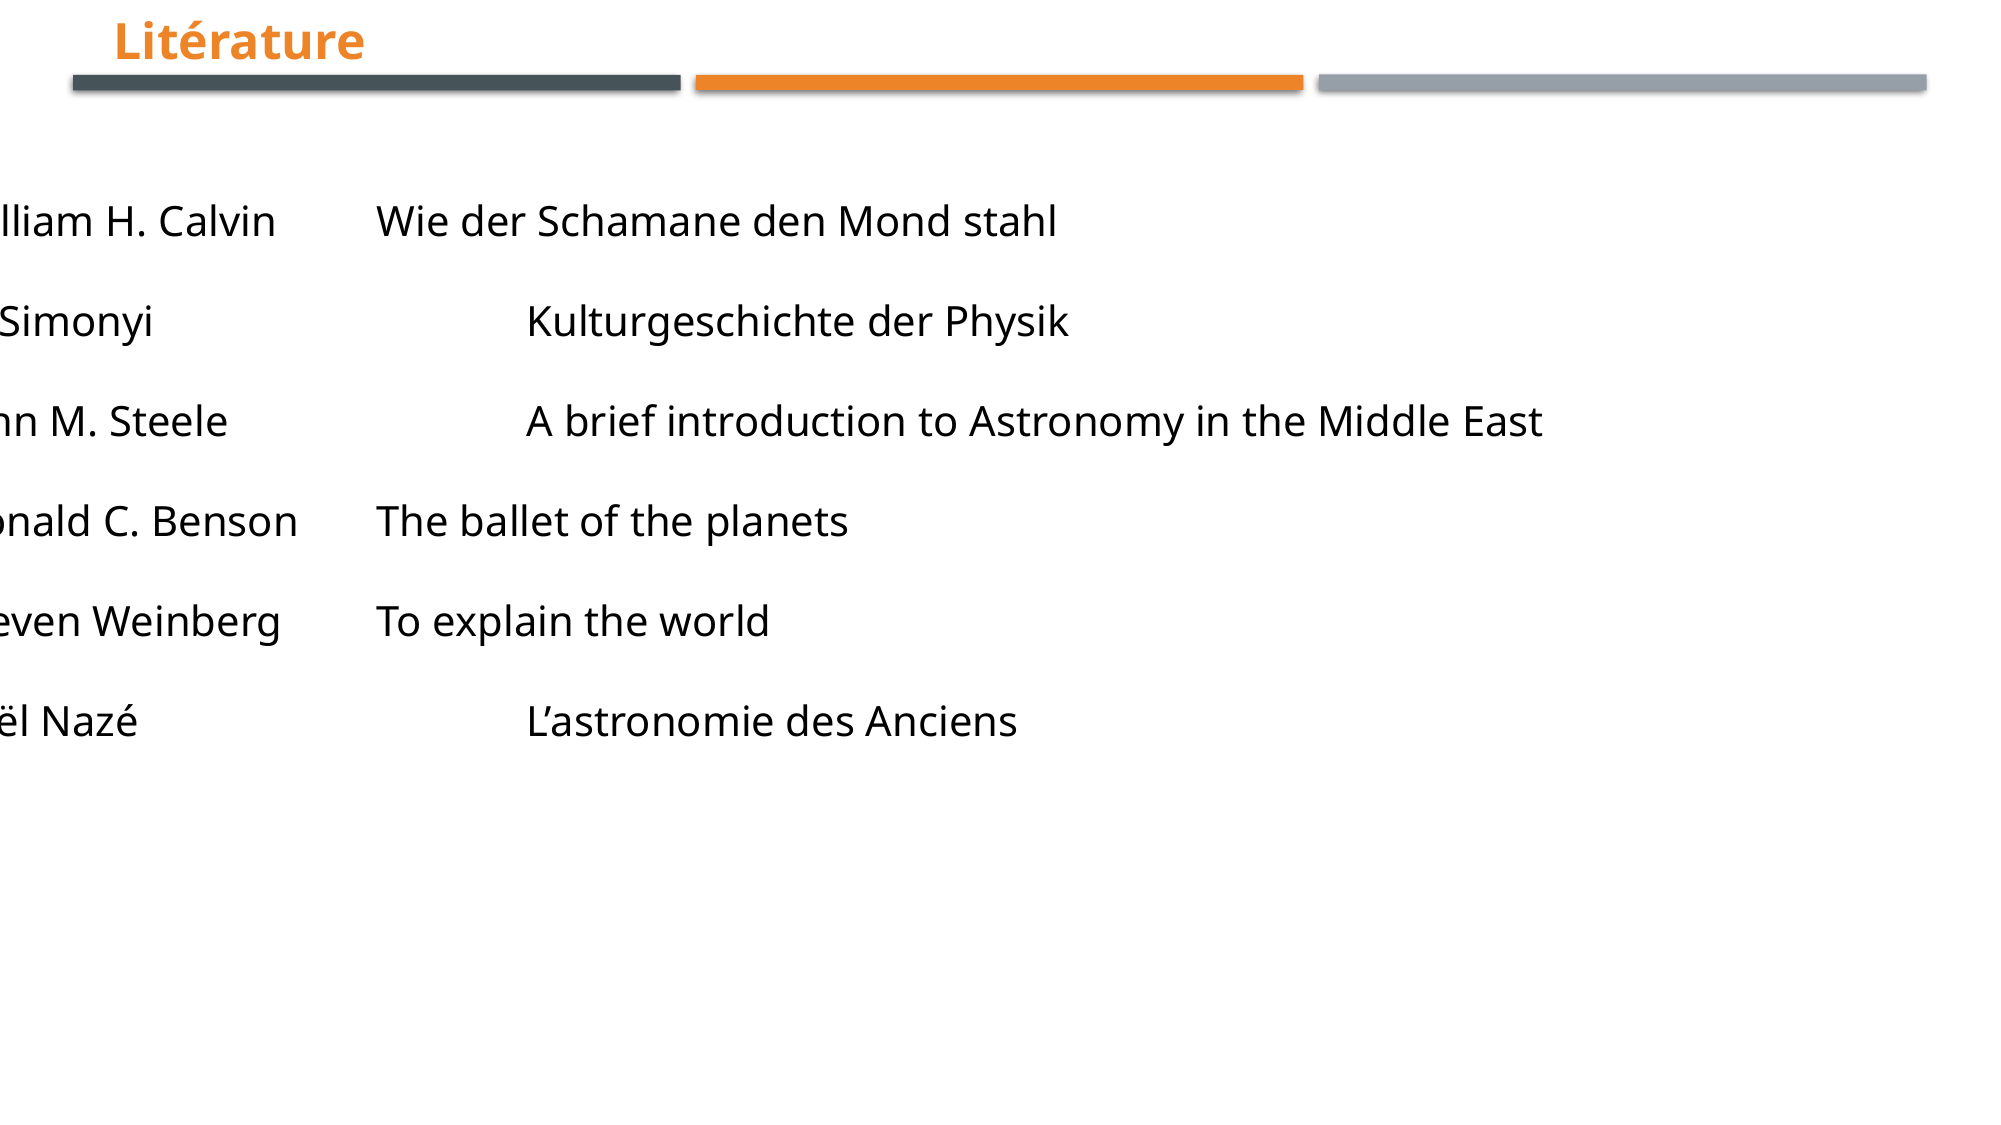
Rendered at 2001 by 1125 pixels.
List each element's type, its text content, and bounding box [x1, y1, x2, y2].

text_box - William H. Calvin Wie der Schamane den Mond stahl - K. Simonyi Kulturgeschichte der Physik - John M. Steele A brief introduction to Astronomy in the Middle East - Donald C. Benson The ballet of the planets - Steven Weinberg To explain the world - Yaël Nazé L’astronomie des Anciens [0, 187, 1559, 803]
text_box Litérature [98, 2, 1057, 77]
